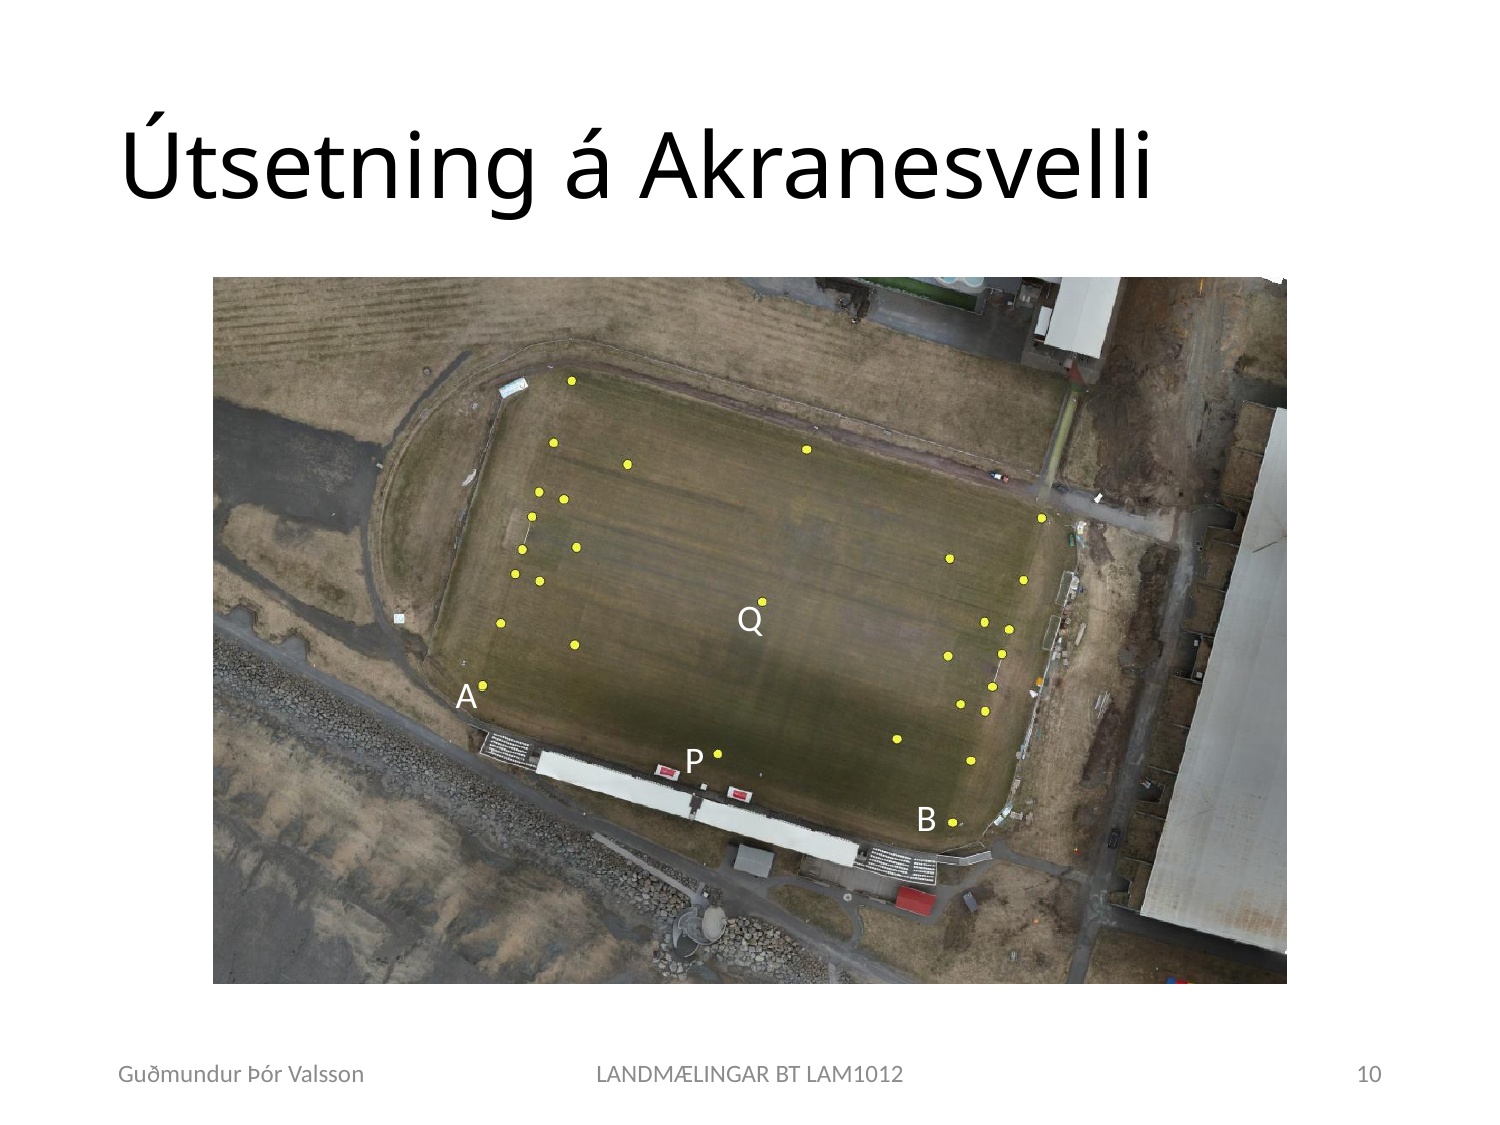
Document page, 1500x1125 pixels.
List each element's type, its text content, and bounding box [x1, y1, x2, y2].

slide_number Guðmundur Þór Valsson [103, 1042, 441, 1103]
footer LANDMÆLINGAR BT LAM1012 [496, 1042, 1004, 1103]
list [213, 277, 1287, 984]
slide_number 10 [1059, 1042, 1397, 1103]
title Útsetning á Akranesvelli [103, 59, 1397, 278]
